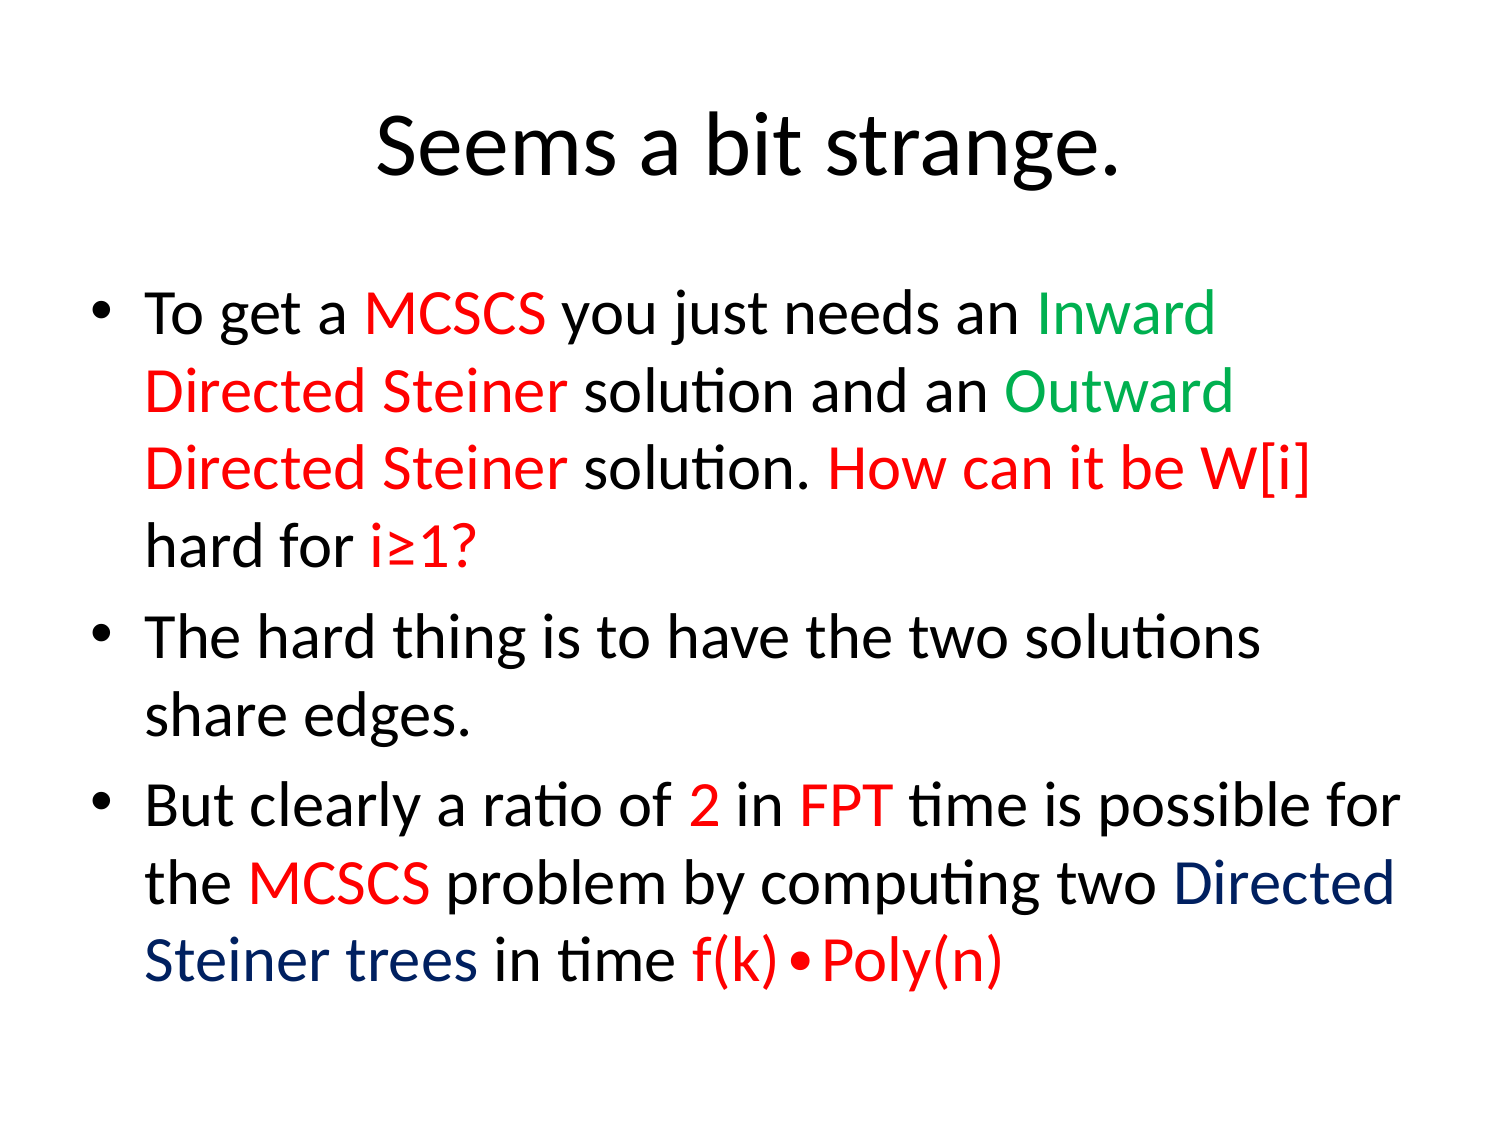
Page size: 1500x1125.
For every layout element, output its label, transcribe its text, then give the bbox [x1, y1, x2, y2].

list To get a MCSCS you just needs an Inward Directed Steiner solution and an Outward Directed Steiner solution. How can it be W[i] hard for i≥1? The hard thing is to have the two solutions share edges. But clearly a ratio of 2 in FPT time is possible for the MCSCS problem by computing two Directed Steiner trees in time f(k)∙Poly(n) [75, 262, 1425, 1005]
title Seems a bit strange. [75, 45, 1425, 233]
